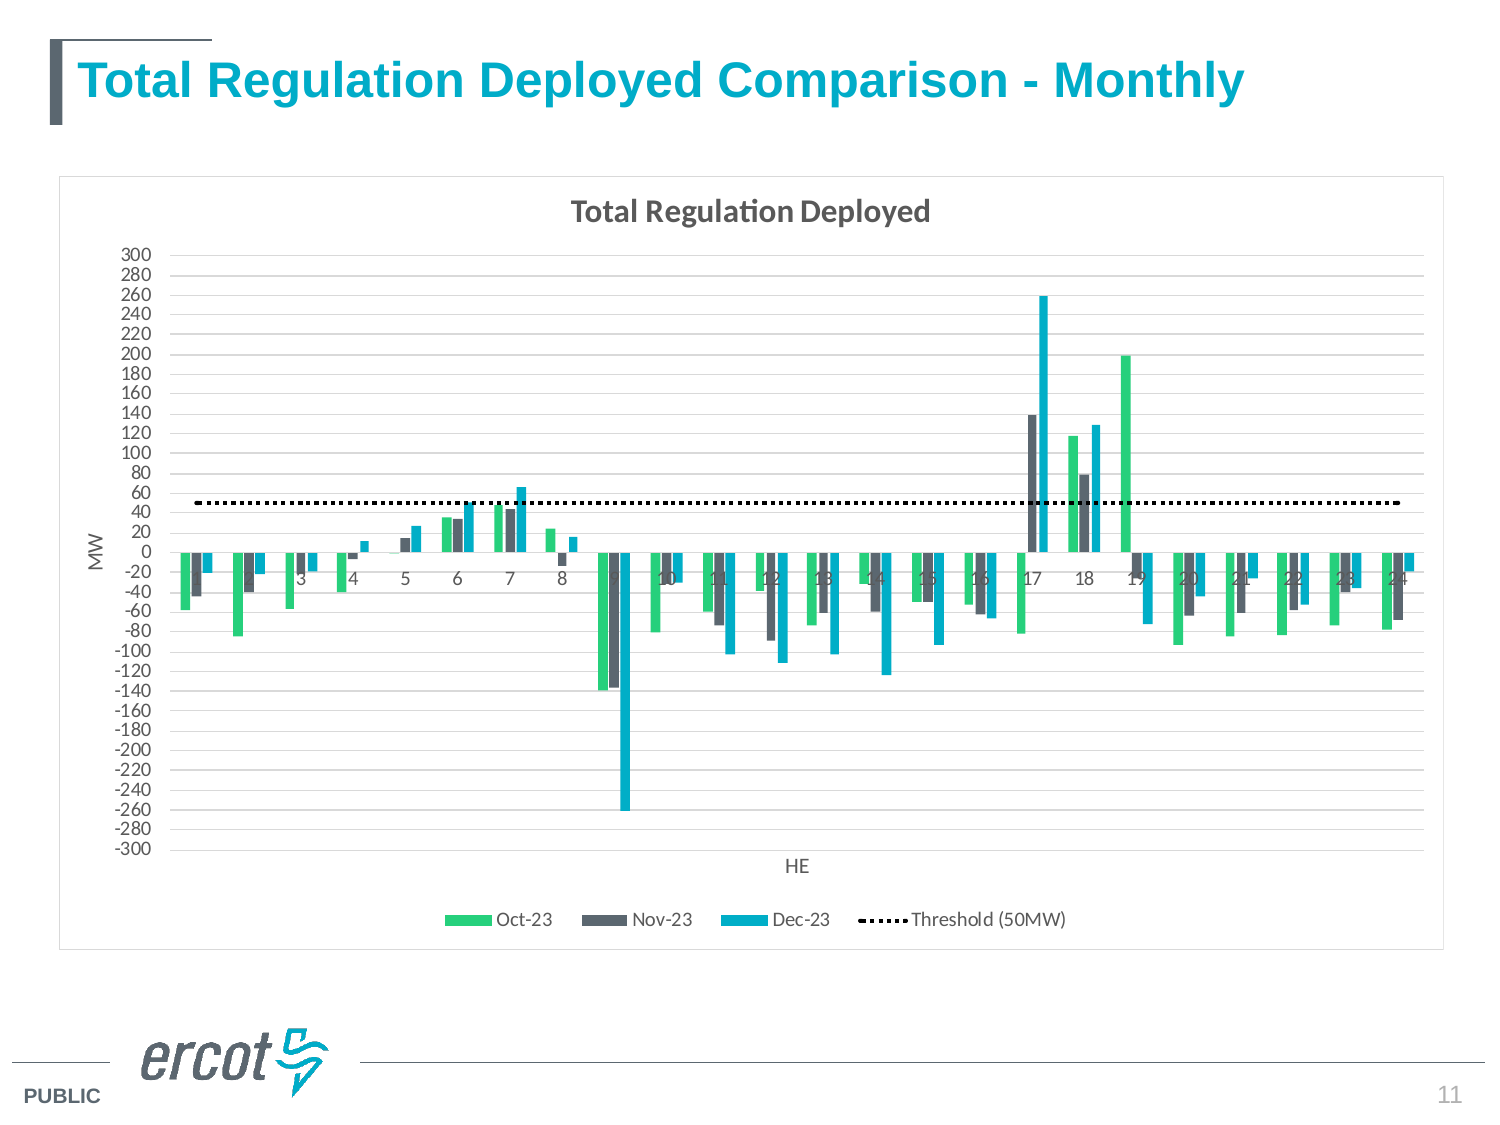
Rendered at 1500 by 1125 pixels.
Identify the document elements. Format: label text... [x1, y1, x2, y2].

title Total Regulation Deployed Comparison - Monthly [62, 39, 1450, 125]
slide_number 11 [1412, 1076, 1488, 1112]
picture [57, 174, 1444, 951]
picture [137, 1024, 332, 1100]
